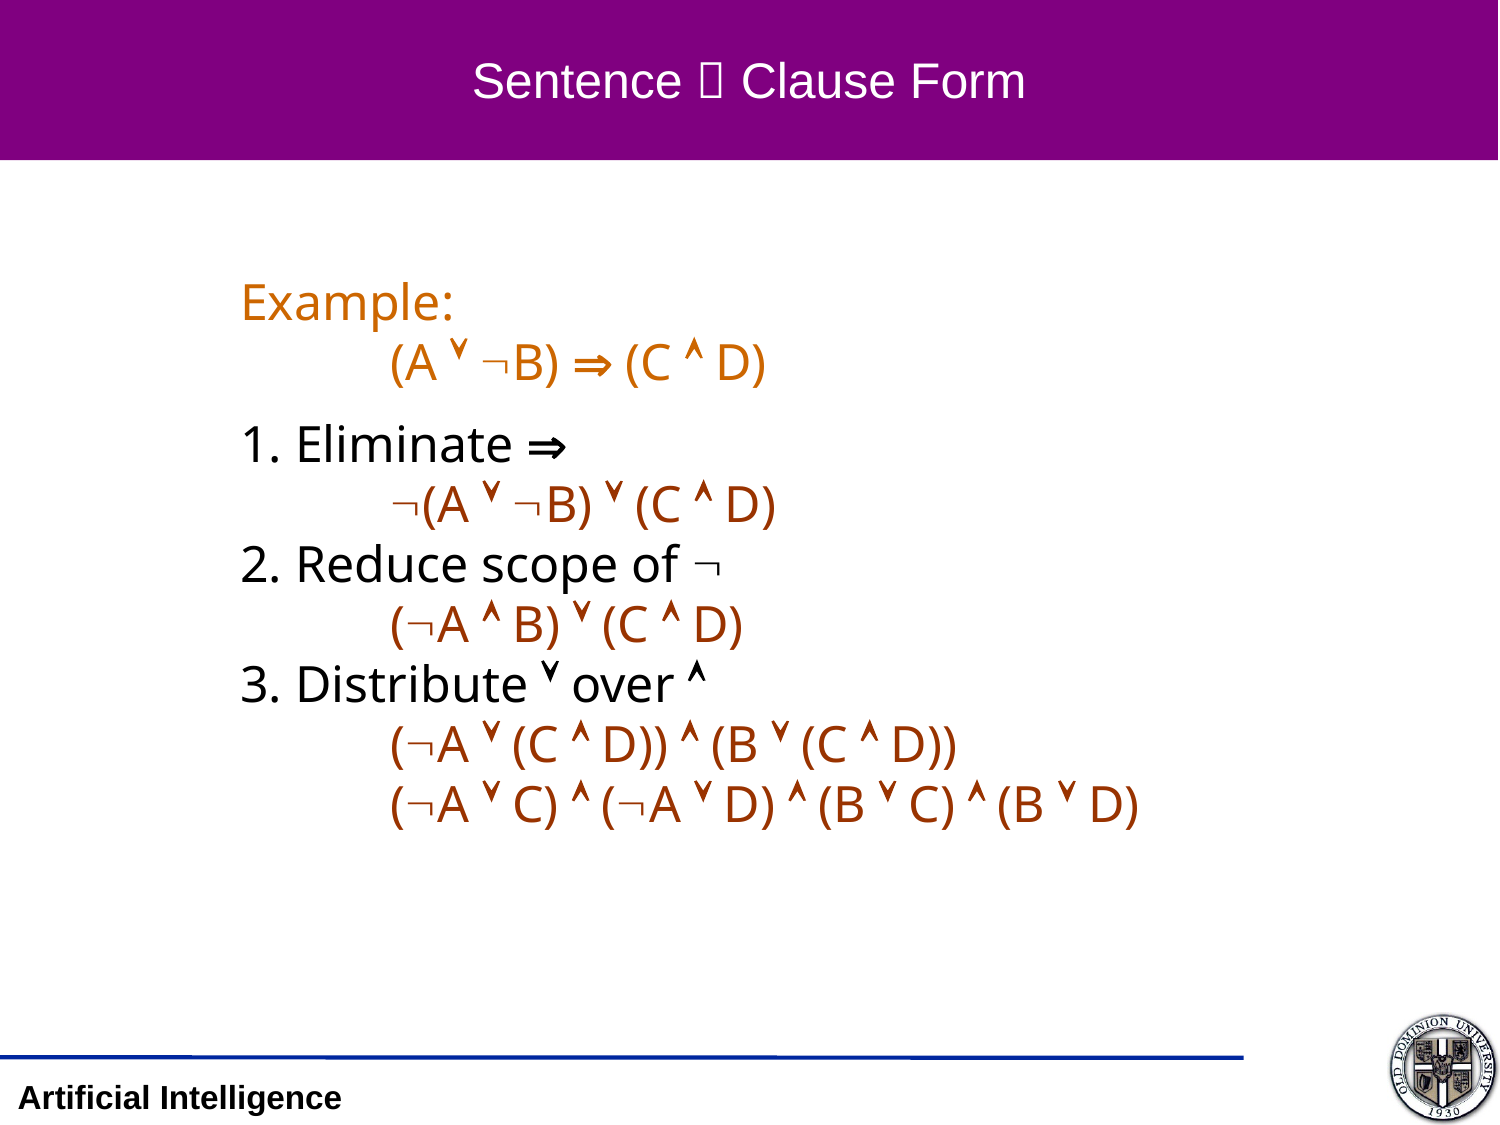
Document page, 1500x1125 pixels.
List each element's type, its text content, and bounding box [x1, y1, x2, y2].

text_box Example: (A  B)  (C  D) 1. Eliminate  (A  B)  (C  D) 2. Reduce scope of  (A  B)  (C  D) 3. Distribute  over  (A  (C  D))  (B  (C  D)) (A  C)  (A  D)  (B  C)  (B  D) [225, 262, 1155, 900]
title Sentence  Clause Form [3, 1, 1496, 155]
picture [1387, 1012, 1500, 1125]
